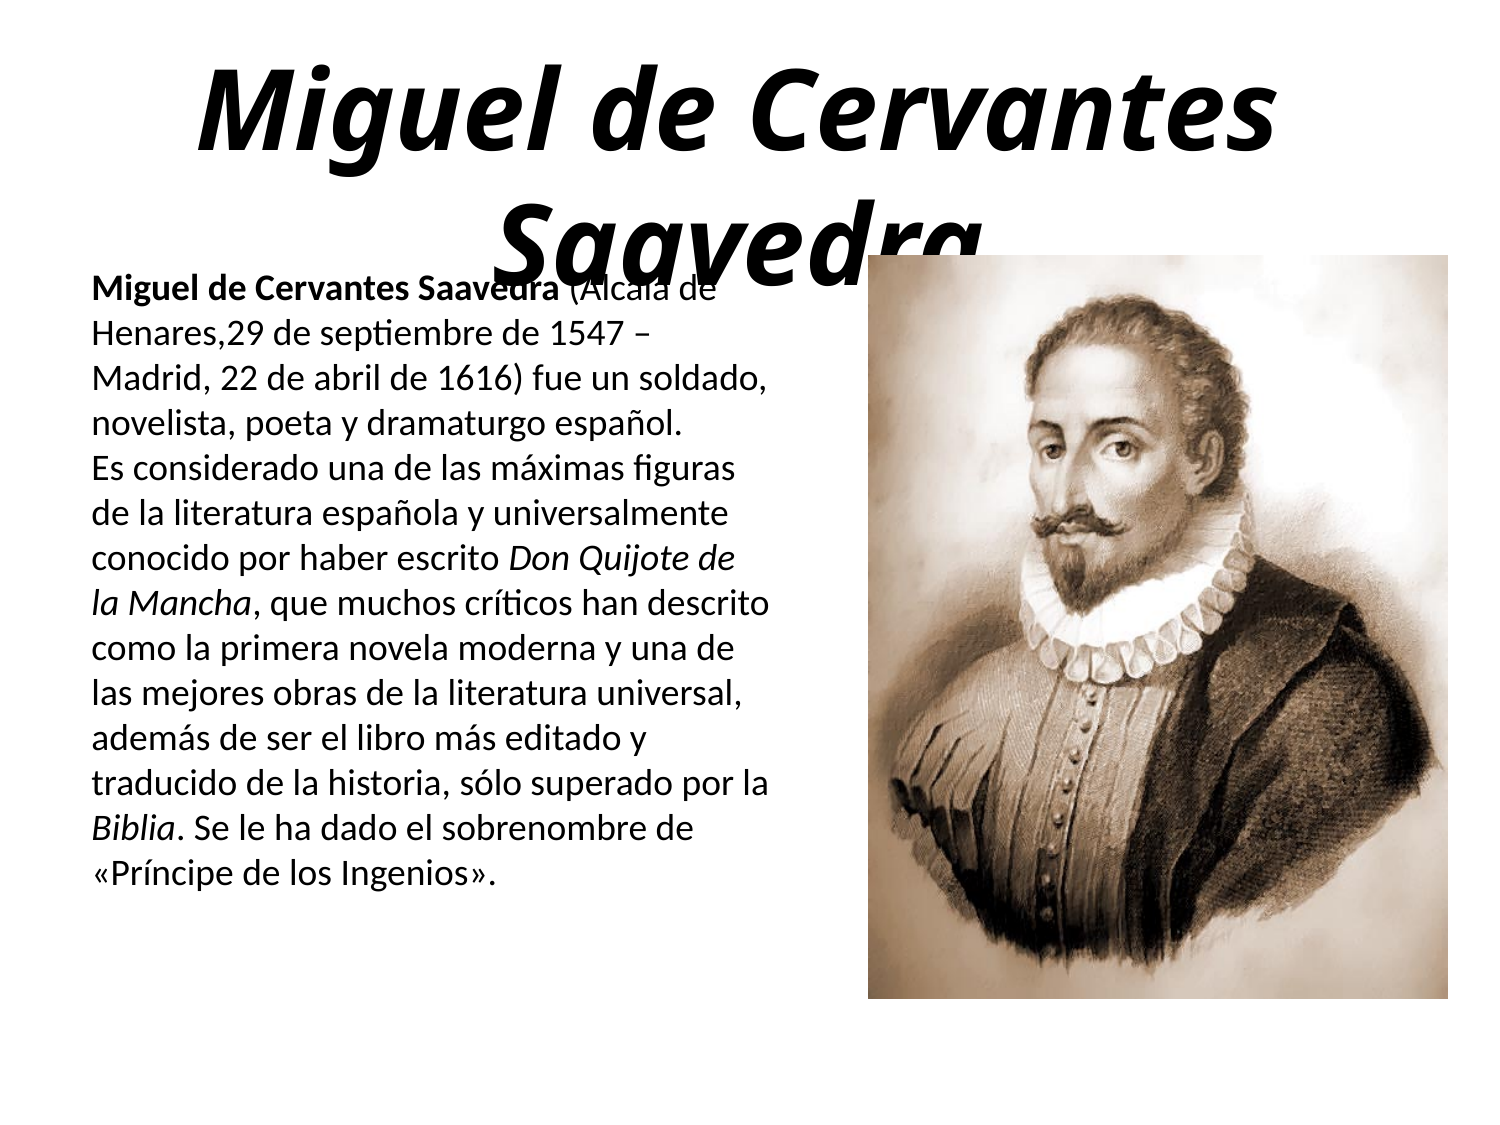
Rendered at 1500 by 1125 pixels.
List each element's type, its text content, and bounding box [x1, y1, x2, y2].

picture [867, 255, 1449, 999]
text_box Miguel de Cervantes Saavedra [29, 30, 1447, 316]
text_box Miguel de Cervantes Saavedra (Alcalá de Henares,29 de septiembre de 1547 – Madrid, 22 de abril de 1616) fue un soldado, novelista, poeta y dramaturgo español. Es considerado una de las máximas figuras de la literatura española y universalmente conocido por haber escrito Don Quijote de la Mancha, que muchos críticos han descrito como la primera novela moderna y una de las mejores obras de la literatura universal, además de ser el libro más editado y traducido de la historia, sólo superado por la Biblia. Se le ha dado el sobrenombre de «Príncipe de los Ingenios». [76, 255, 786, 901]
